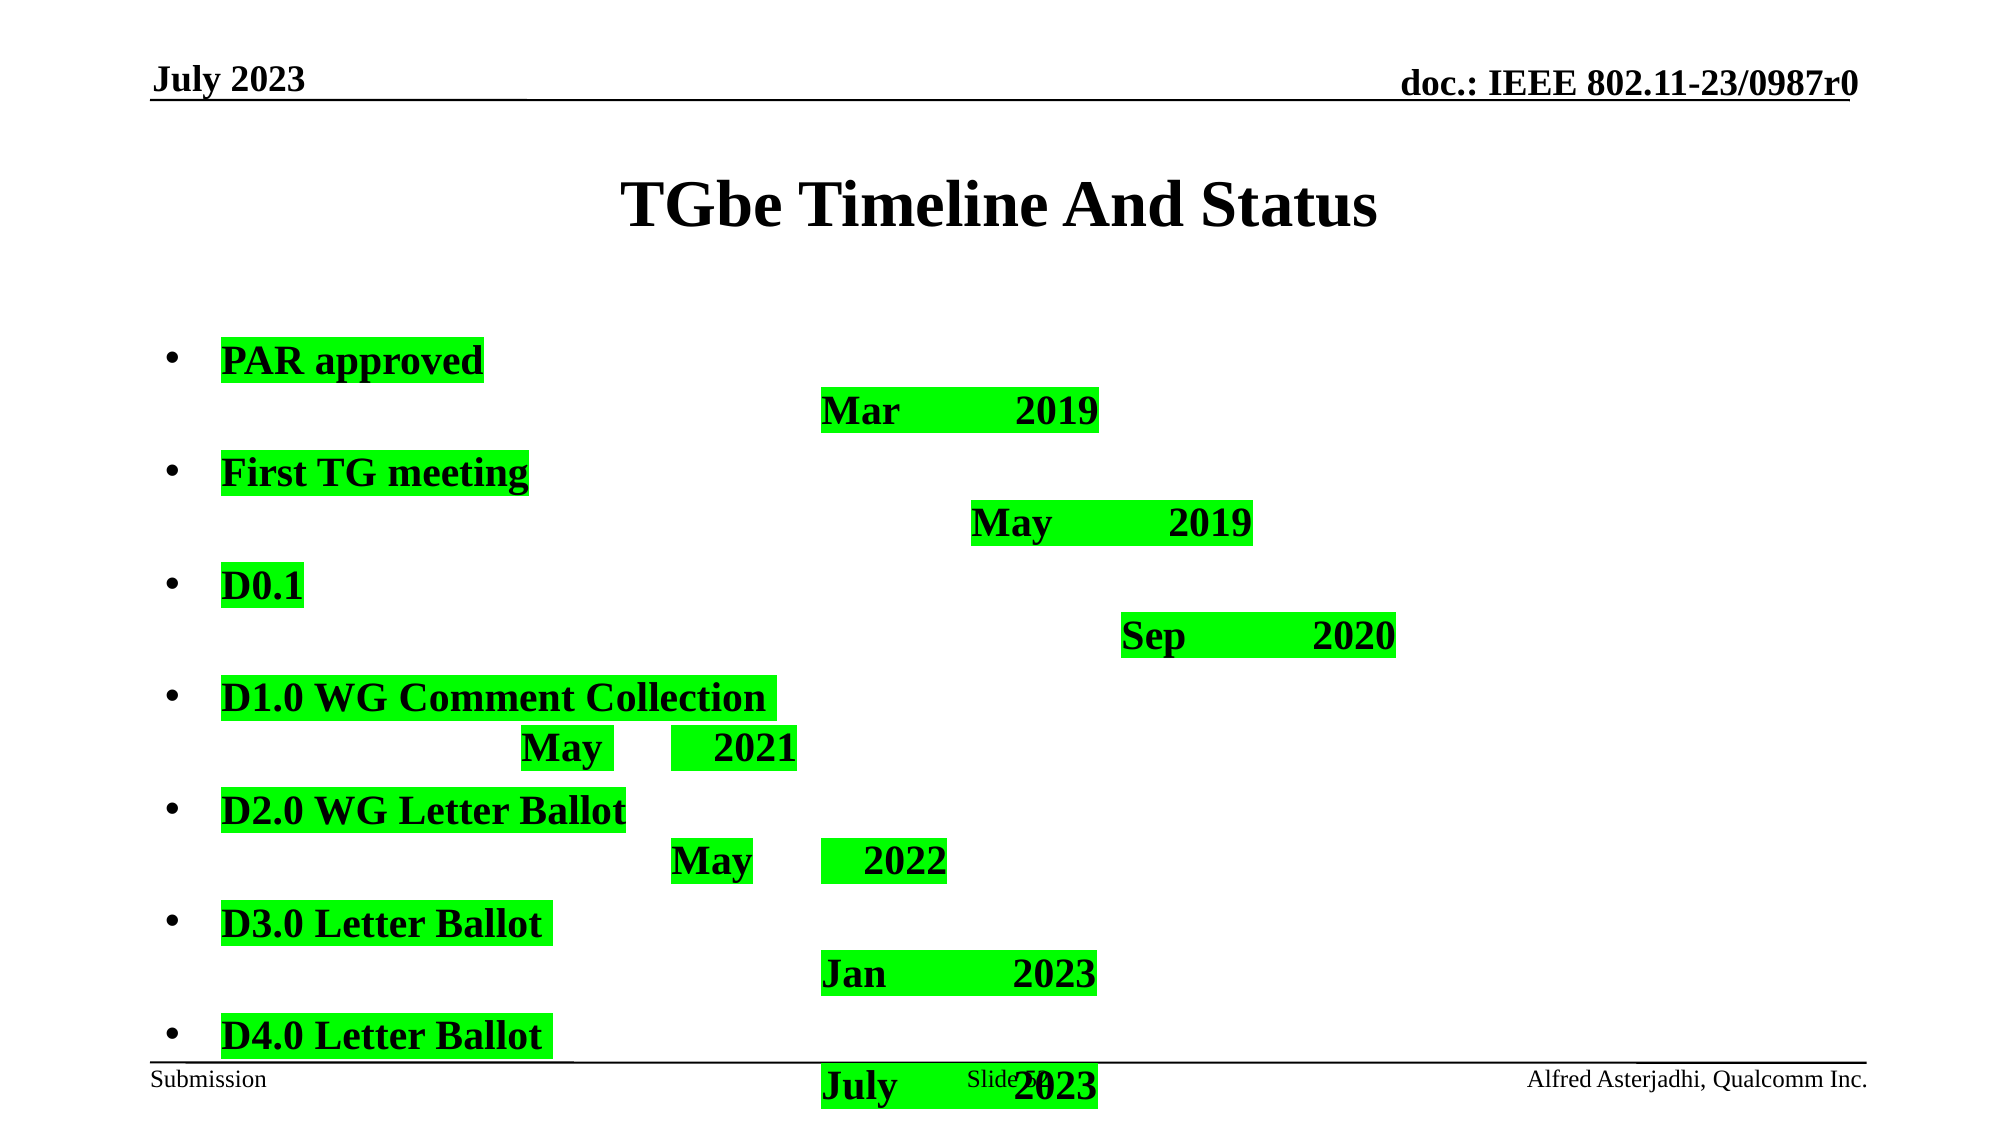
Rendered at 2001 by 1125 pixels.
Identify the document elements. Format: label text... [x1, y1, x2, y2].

list PAR approved Mar 2019 First TG meeting May 2019 D0.1 Sep 2020 D1.0 WG Comment Collection May 2021 D2.0 WG Letter Ballot May 2022 D3.0 Letter Ballot Jan 2023 D4.0 Letter Ballot July 2023 Initial SA Ballot Nov 2023 Final 802.11 WG approval Sept 2024 802 EC approval Oct 2024 RevCom and SASB approval Dec 2024 [149, 324, 1850, 1063]
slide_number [152, 54, 563, 100]
slide_number Slide 52 [950, 1061, 1067, 1123]
footer Alfred Asterjadhi, Qualcomm Inc. [1171, 1061, 1869, 1093]
title TGbe Timeline And Status [149, 112, 1850, 288]
